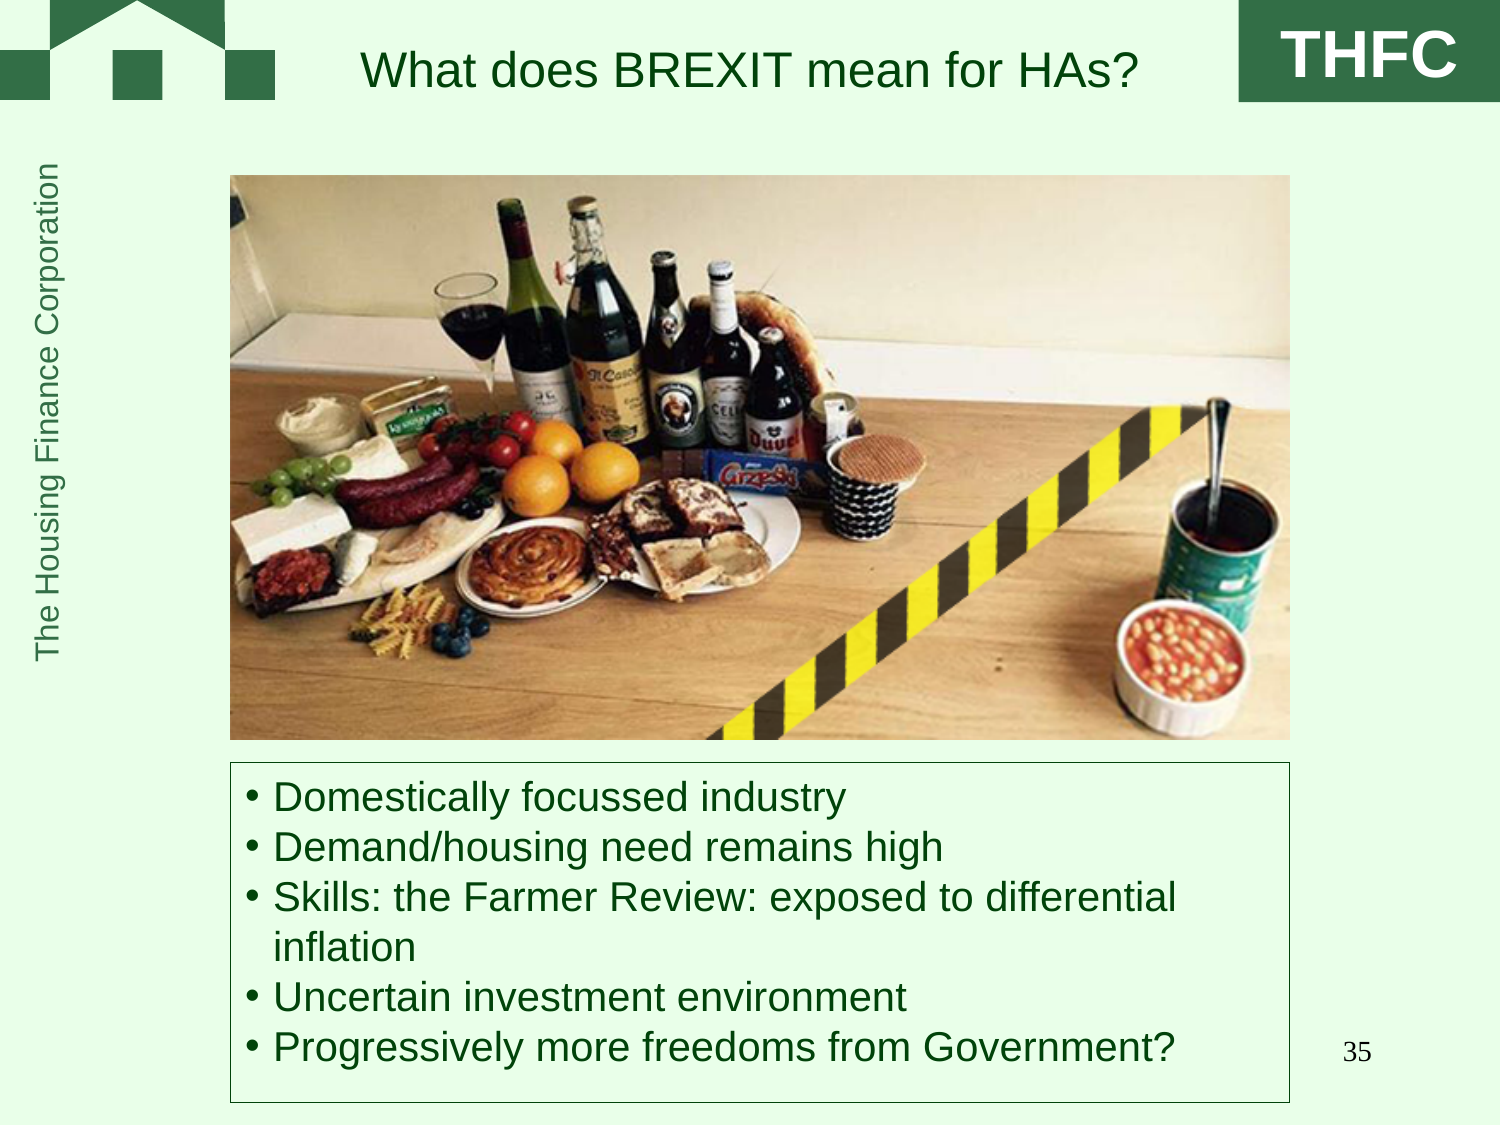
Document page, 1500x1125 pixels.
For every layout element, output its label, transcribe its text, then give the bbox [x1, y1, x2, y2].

slide_number 35 [1074, 1024, 1388, 1101]
text_box Domestically focussed industry Demand/housing need remains high Skills: the Farmer Review: exposed to differential inflation Uncertain investment environment Progressively more freedoms from Government? [230, 762, 1290, 1103]
picture [229, 175, 1290, 740]
title What does BREXIT mean for HAs? [112, 0, 1388, 162]
